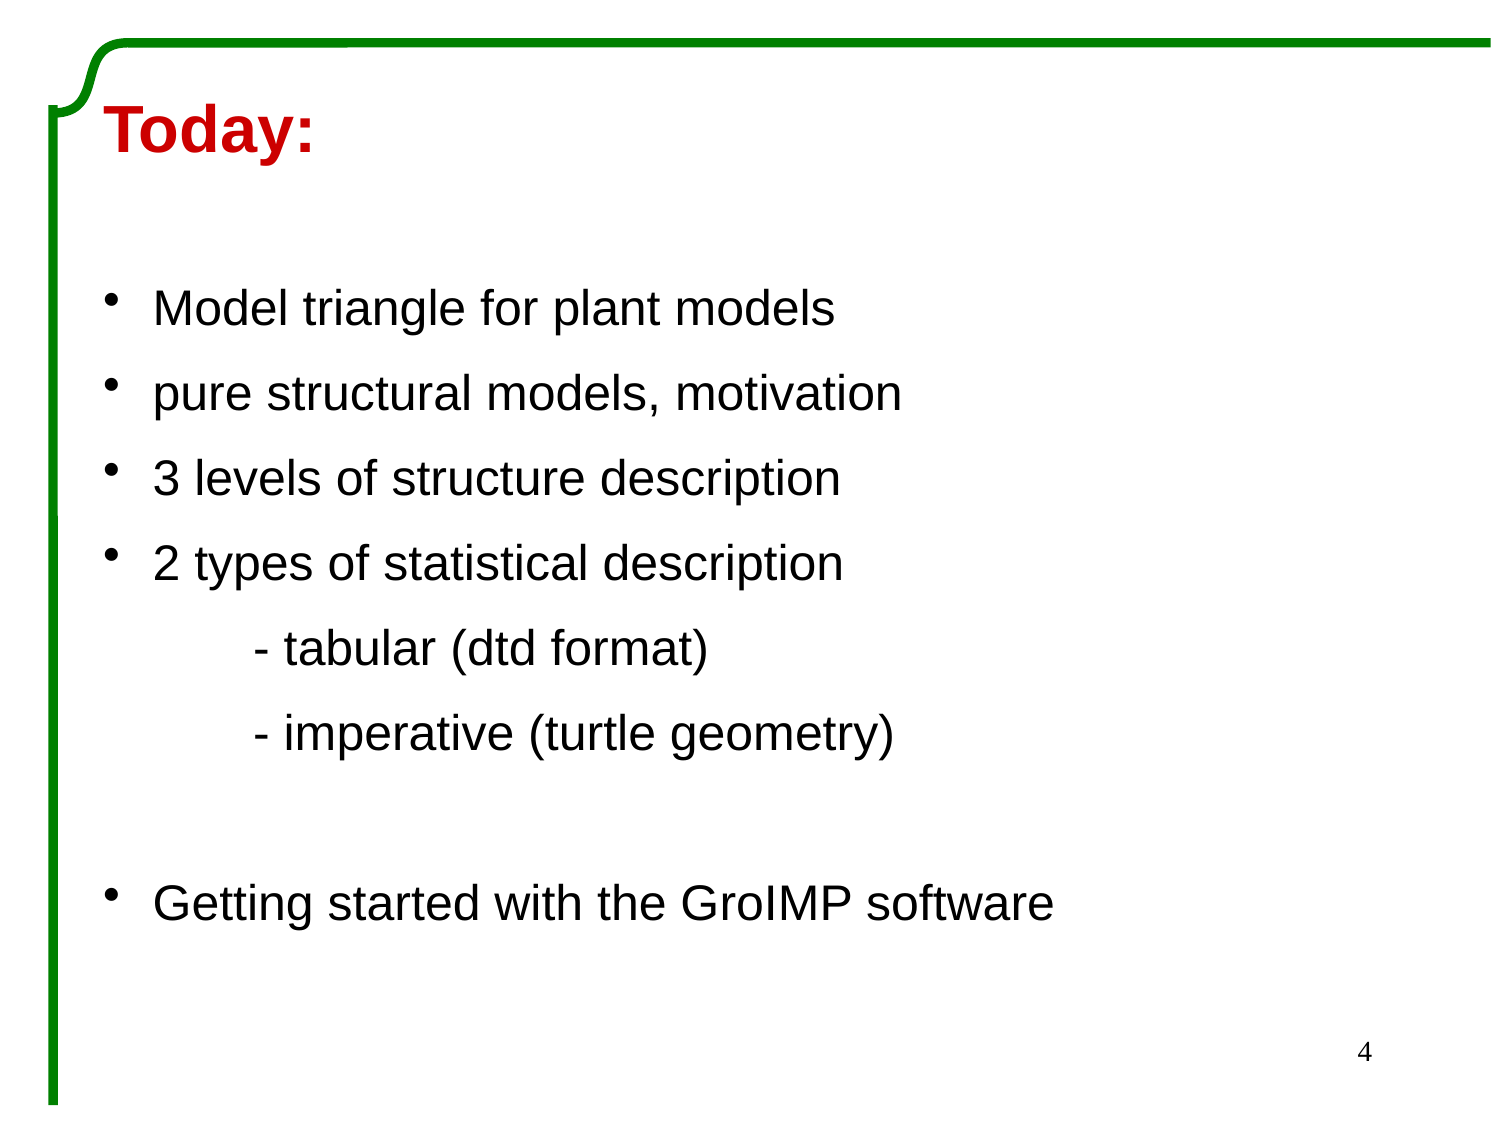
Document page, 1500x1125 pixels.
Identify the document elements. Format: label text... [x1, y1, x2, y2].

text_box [55, 40, 126, 116]
slide_number 4 [1074, 1025, 1388, 1100]
text_box Today: Model triangle for plant models pure structural models, motivation 3 levels of structure description 2 types of statistical description - tabular (dtd format) - imperative (turtle geometry) Getting started with the GroIMP software [88, 78, 1362, 938]
